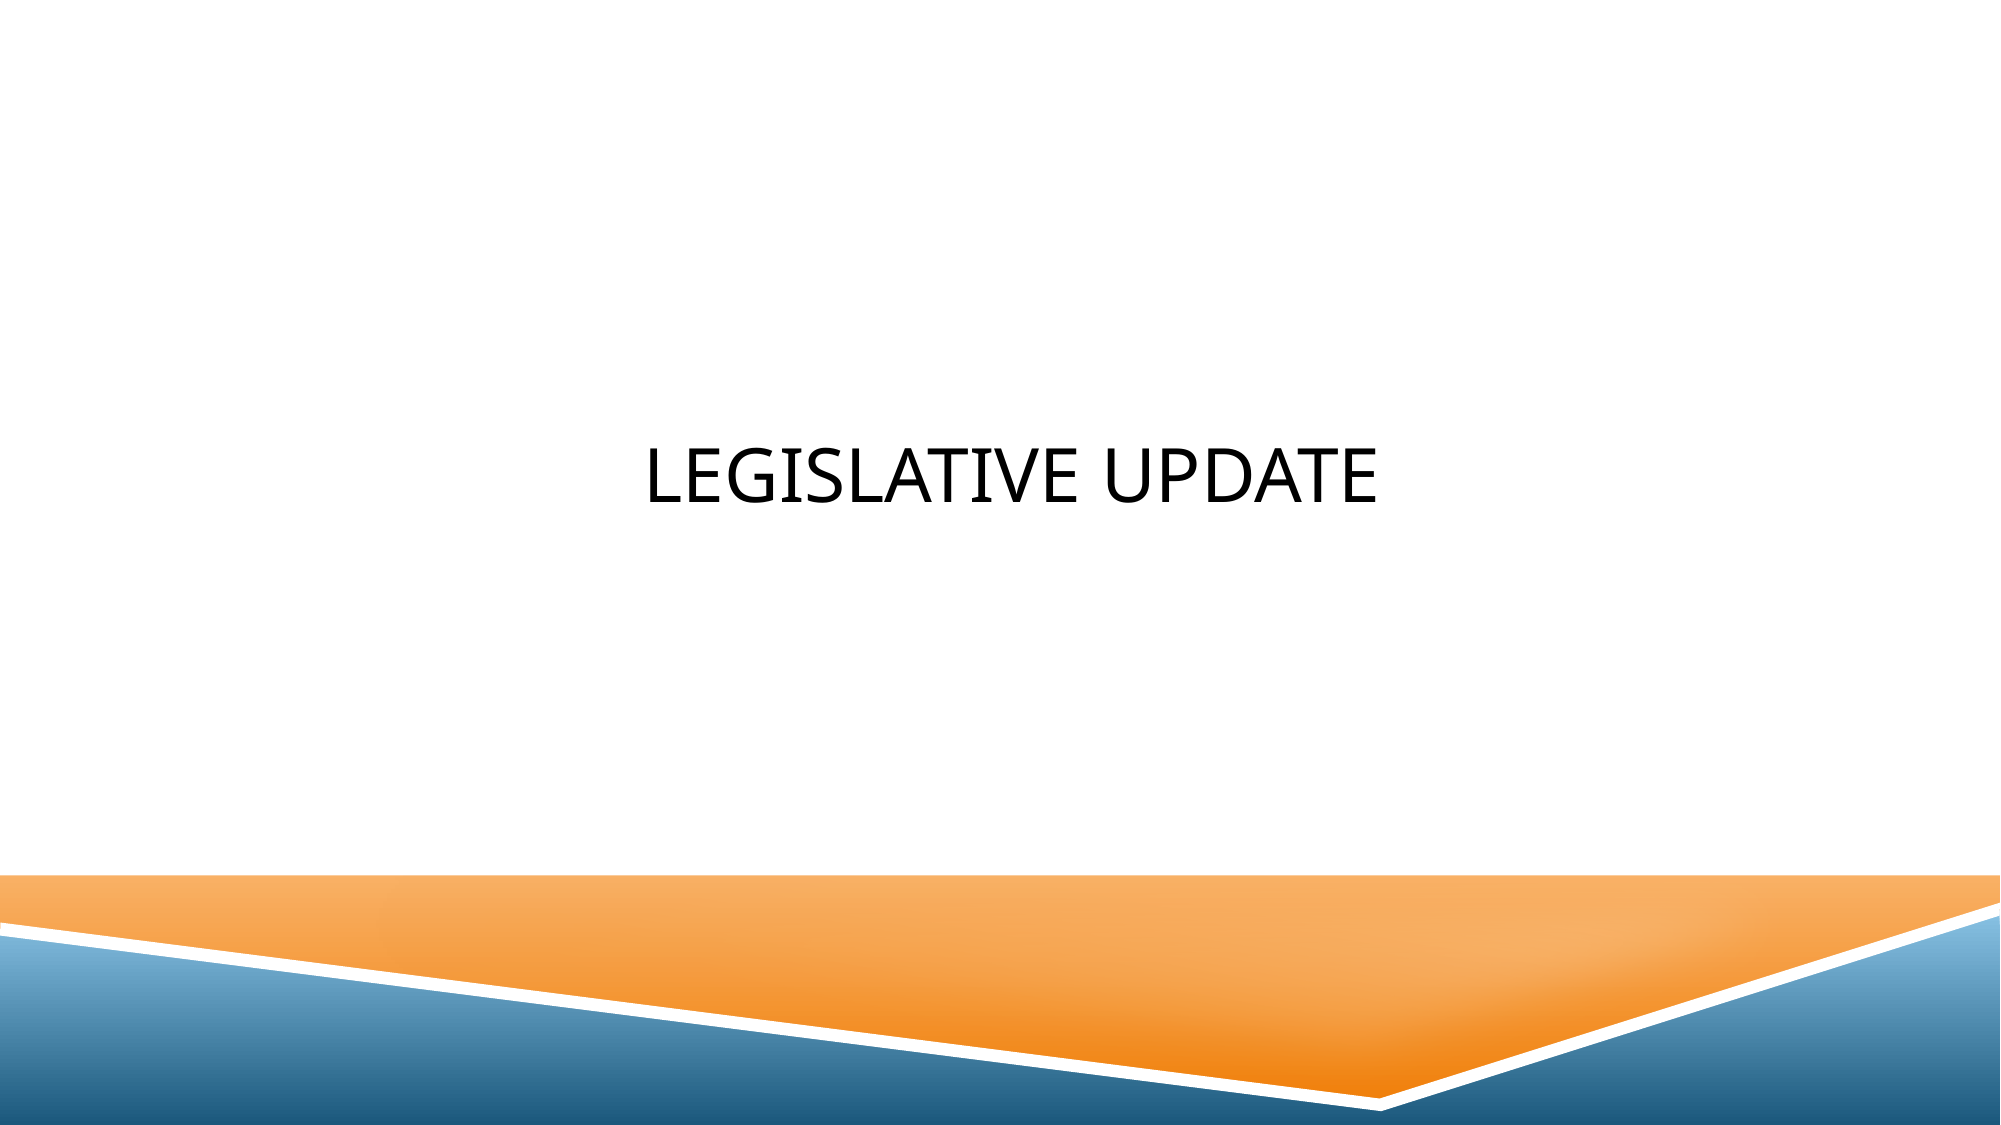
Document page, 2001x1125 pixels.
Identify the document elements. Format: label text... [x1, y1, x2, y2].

title Legislative update [387, 275, 1638, 525]
